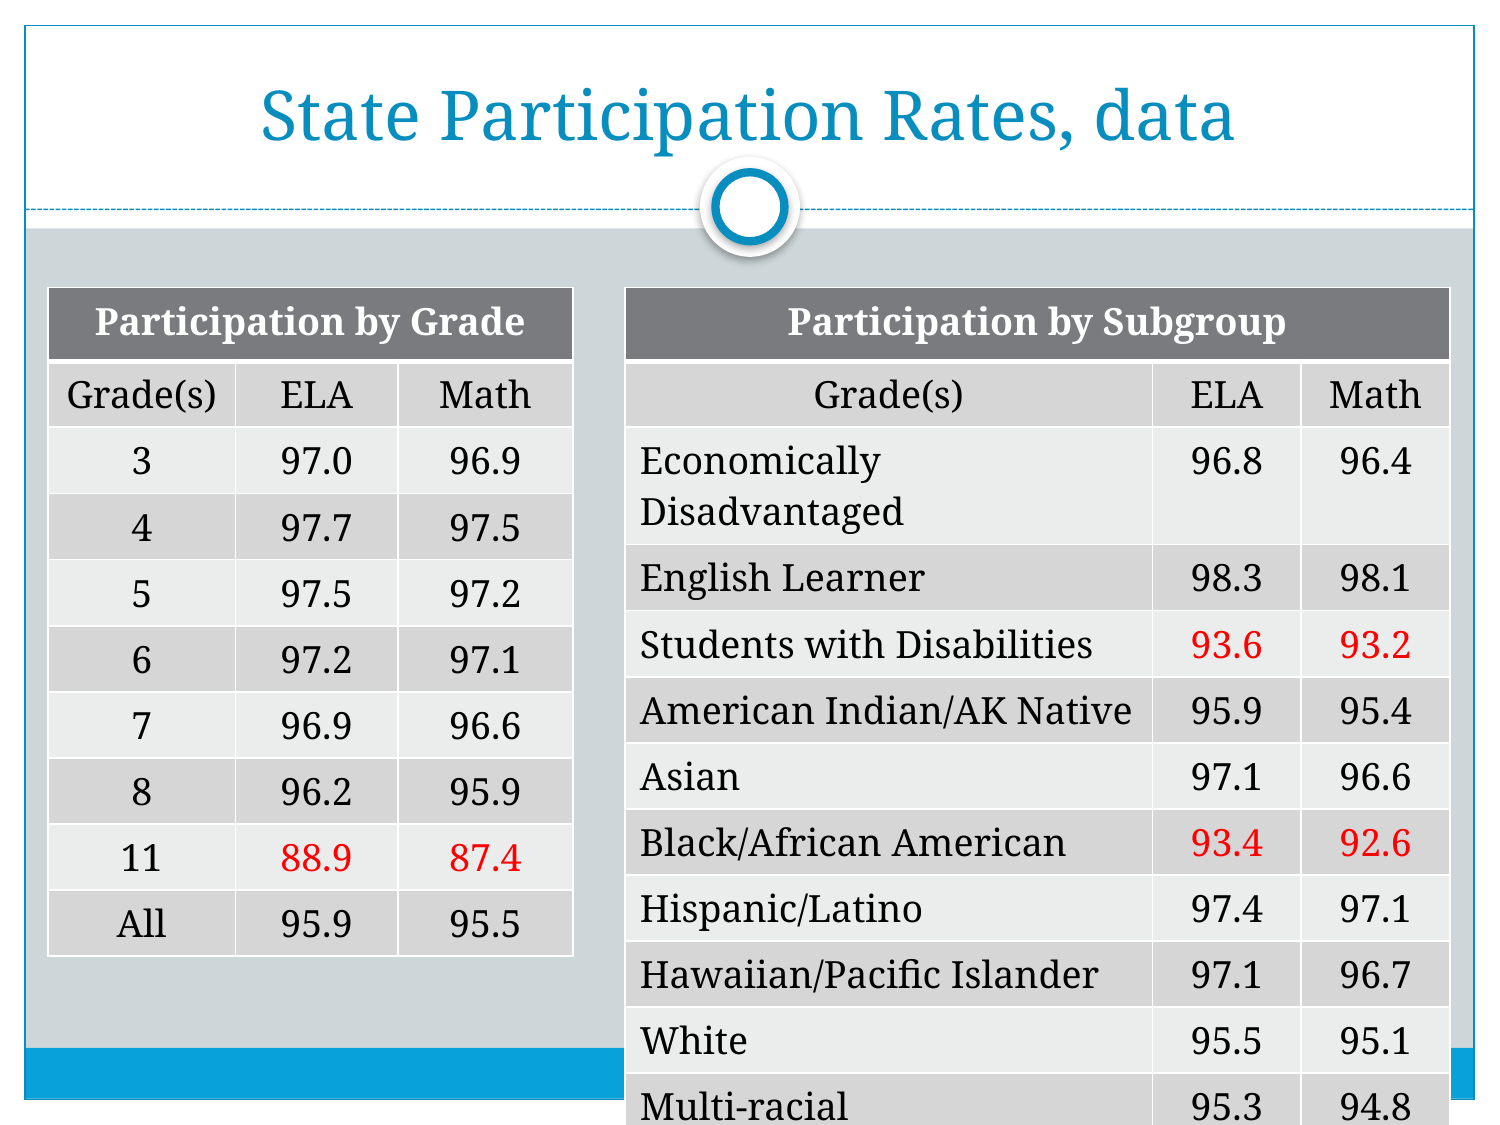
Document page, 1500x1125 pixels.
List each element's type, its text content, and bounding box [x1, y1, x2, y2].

table_cell 97.5 [236, 560, 397, 625]
table_cell 11 [49, 825, 235, 889]
table_cell 7 [49, 693, 235, 757]
table_cell Economically Disadvantaged [626, 428, 1152, 544]
table_cell Grade(s) [626, 364, 1152, 426]
table_cell 95.3 [1153, 1074, 1300, 1125]
table_cell 8 [49, 759, 235, 823]
table_cell Hispanic/Latino [626, 876, 1152, 940]
table_cell Math [399, 364, 572, 426]
table_cell 87.4 [399, 825, 572, 889]
table_cell 97.7 [236, 494, 397, 559]
table_cell All [49, 891, 235, 955]
table_cell 93.6 [1153, 611, 1300, 676]
table_cell 97.2 [236, 627, 397, 691]
table_cell Students with Disabilities [626, 611, 1152, 676]
table_cell American Indian/AK Native [626, 678, 1152, 742]
table_cell Black/African American [626, 810, 1152, 874]
table_header Participation by Subgroup [626, 288, 1449, 359]
table_cell 4 [49, 494, 235, 559]
table_cell 95.9 [1153, 678, 1300, 742]
title State Participation Rates, data [49, 37, 1450, 162]
table_cell ELA [236, 364, 397, 426]
table_cell 96.6 [399, 693, 572, 757]
table_cell 97.1 [1153, 744, 1300, 808]
table_cell 5 [49, 560, 235, 625]
table_cell 97.0 [236, 428, 397, 493]
table_cell 96.9 [399, 428, 572, 493]
table_cell 93.2 [1302, 611, 1449, 676]
table_cell 96.2 [236, 759, 397, 823]
table_cell 95.9 [399, 759, 572, 823]
table_header Participation by Grade [49, 288, 572, 359]
table_cell English Learner [626, 545, 1152, 610]
table_cell 94.8 [1302, 1074, 1449, 1125]
table_cell 97.1 [1153, 942, 1300, 1006]
table_cell 98.1 [1302, 545, 1449, 610]
table_cell 97.2 [399, 560, 572, 625]
table_cell 6 [49, 627, 235, 691]
table_cell Hawaiian/Pacific Islander [626, 942, 1152, 1006]
table_cell 88.9 [236, 825, 397, 889]
table_cell 95.5 [399, 891, 572, 955]
table_cell Grade(s) [49, 364, 235, 426]
table_cell 97.5 [399, 494, 572, 559]
table_cell 98.3 [1153, 545, 1300, 610]
table_cell 97.1 [399, 627, 572, 691]
table_cell ELA [1153, 364, 1300, 426]
table_cell Multi-racial [626, 1074, 1152, 1125]
table_cell 96.9 [236, 693, 397, 757]
table_cell 95.5 [1153, 1008, 1300, 1072]
table_cell 96.4 [1302, 428, 1449, 544]
table_cell 93.4 [1153, 810, 1300, 874]
table_cell 95.1 [1302, 1008, 1449, 1072]
table_cell 95.9 [236, 891, 397, 955]
table_cell 92.6 [1302, 810, 1449, 874]
table_cell 96.8 [1153, 428, 1300, 544]
table_cell 96.6 [1302, 744, 1449, 808]
table_cell 96.7 [1302, 942, 1449, 1006]
table_cell 97.4 [1153, 876, 1300, 940]
table_cell Asian [626, 744, 1152, 808]
table_cell White [626, 1008, 1152, 1072]
table_cell 3 [49, 428, 235, 493]
table_cell 95.4 [1302, 678, 1449, 742]
table_cell Math [1302, 364, 1449, 426]
table_cell 97.1 [1302, 876, 1449, 940]
